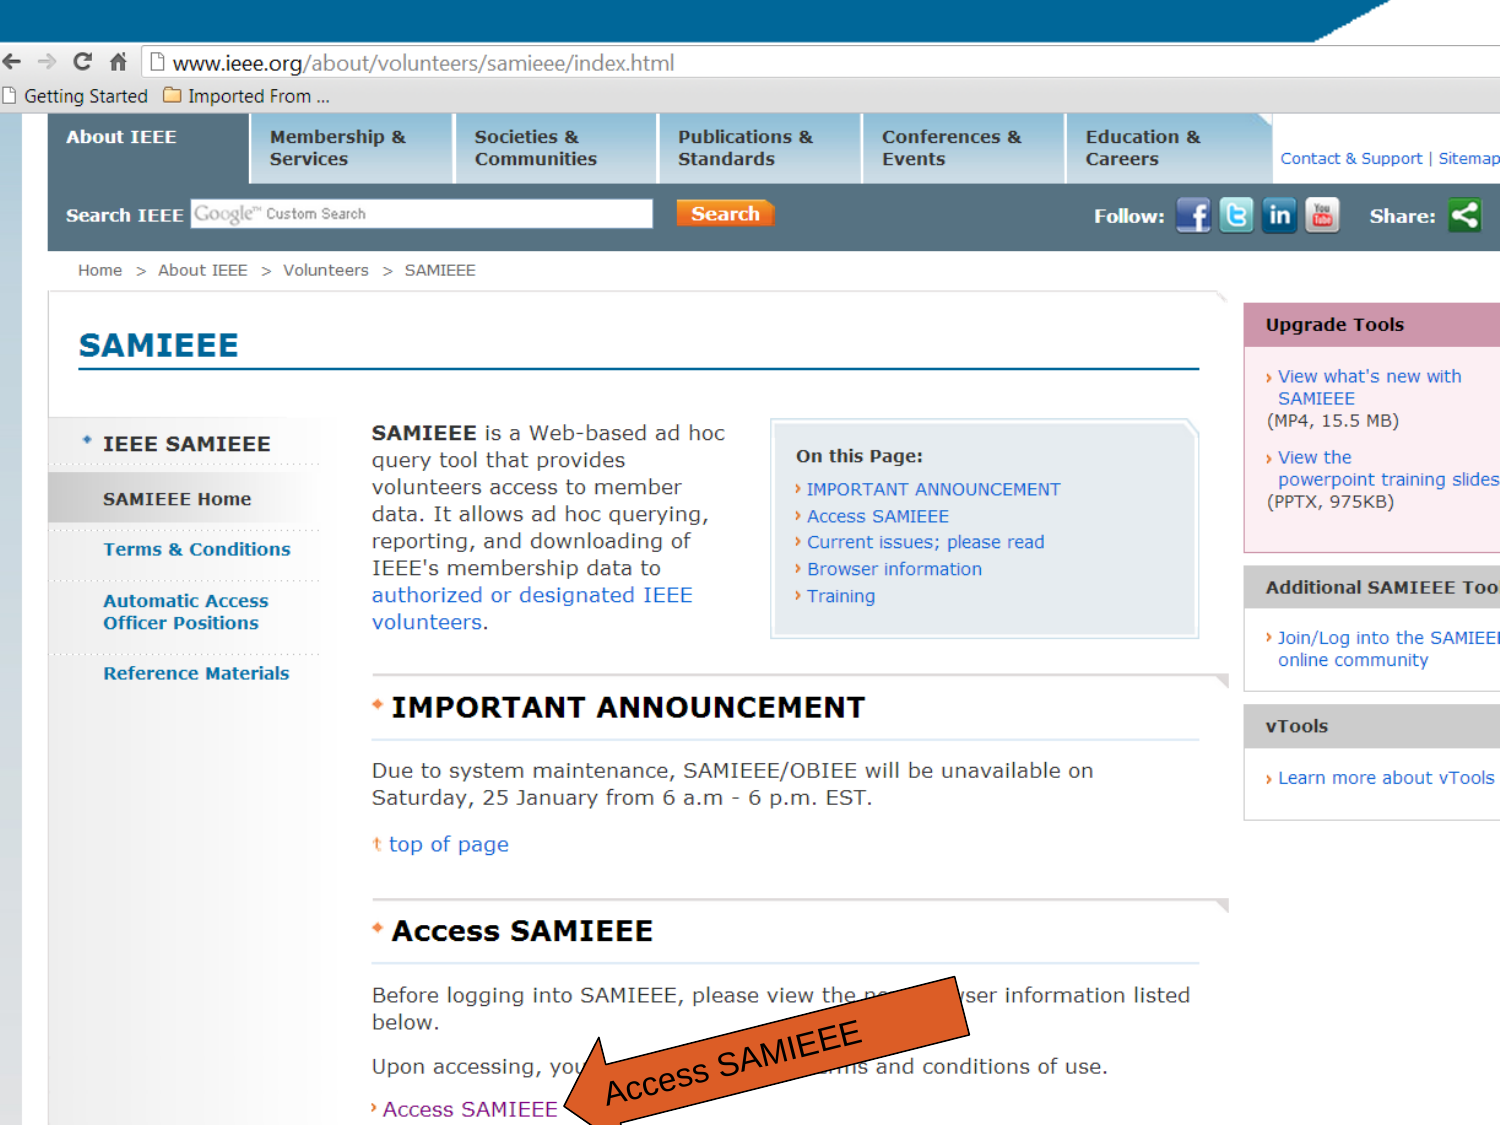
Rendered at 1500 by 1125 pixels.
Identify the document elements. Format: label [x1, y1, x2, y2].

list [0, 45, 1500, 1125]
picture [0, 0, 1500, 45]
